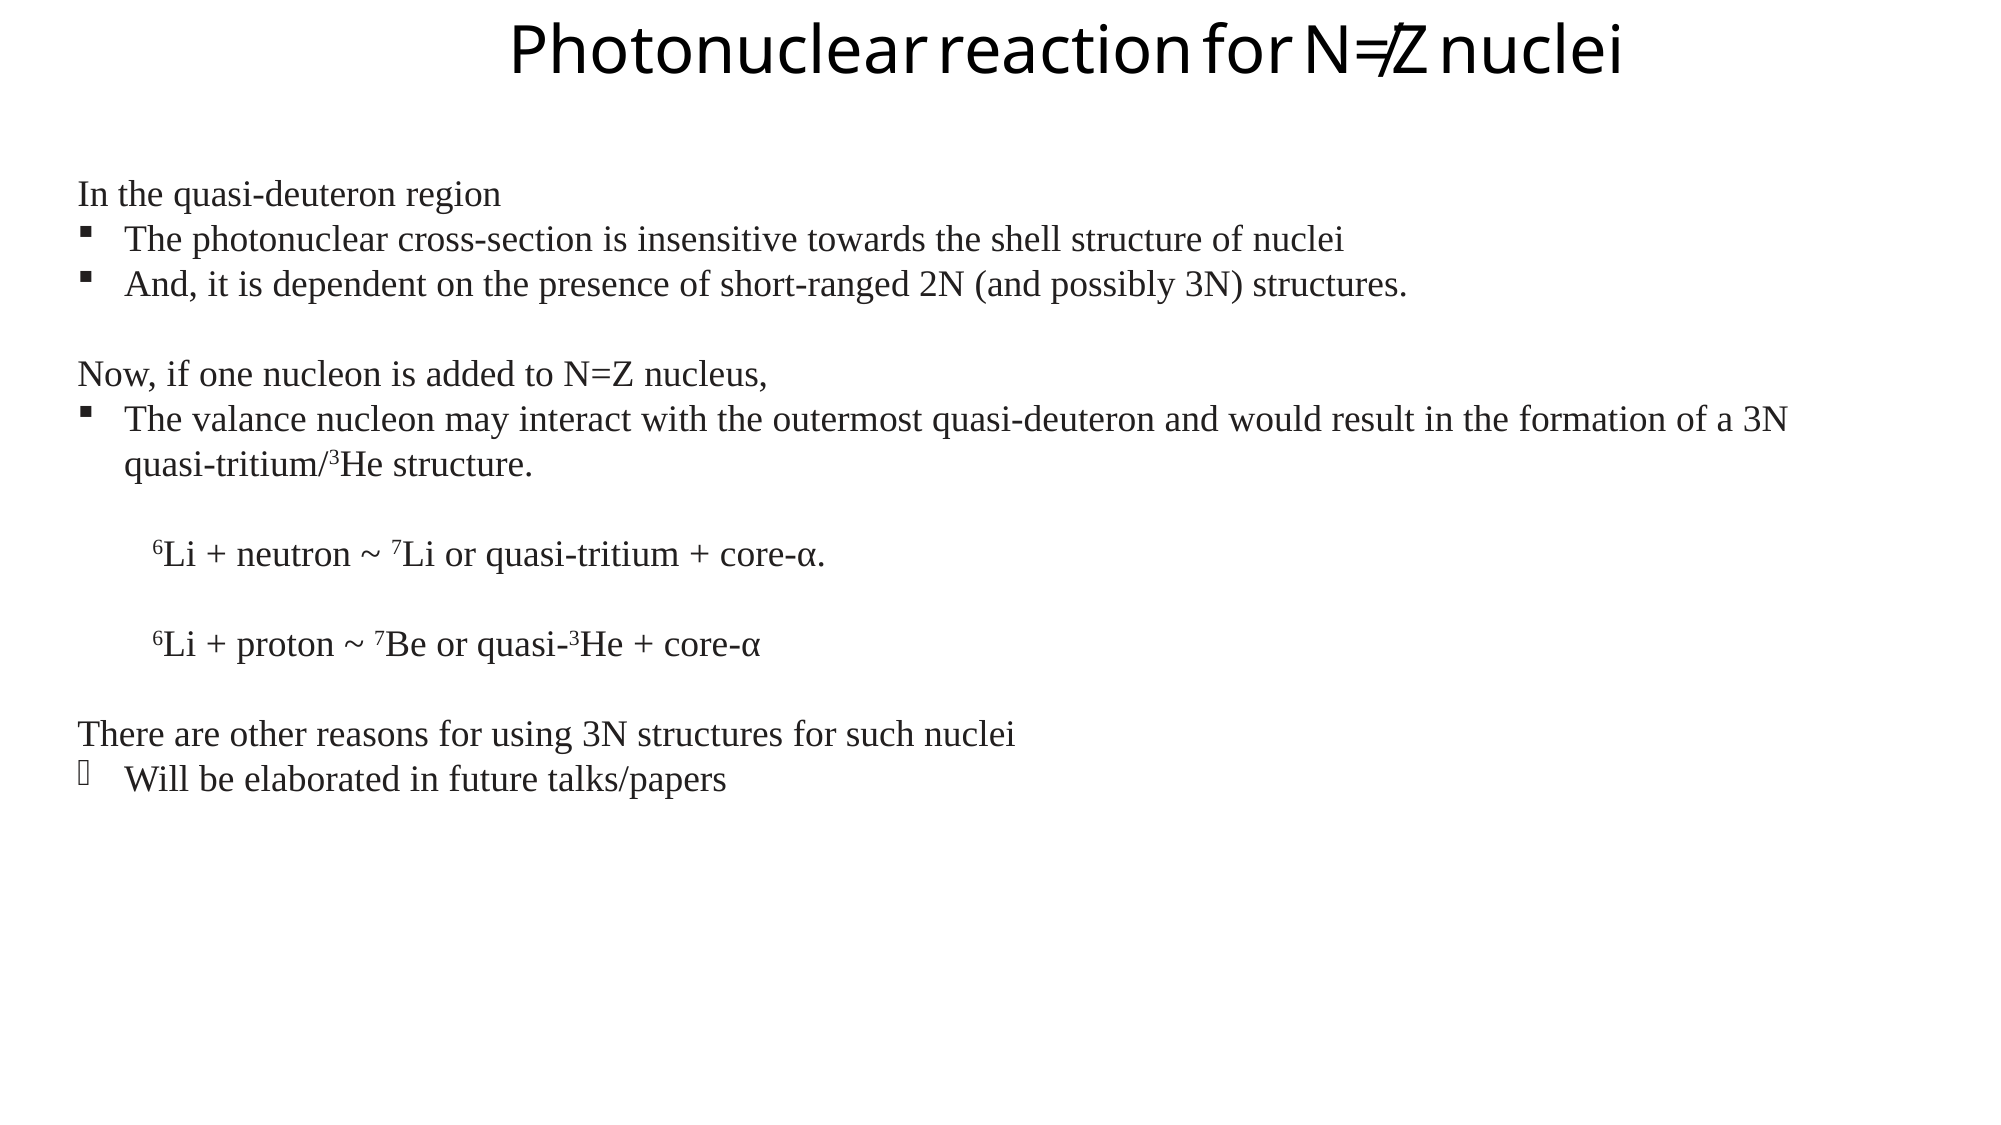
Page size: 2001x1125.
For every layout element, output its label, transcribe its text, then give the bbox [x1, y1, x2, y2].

text_box Photonuclear reaction for N≠Z nuclei [493, 0, 1640, 95]
text_box In the quasi-deuteron region The photonuclear cross-section is insensitive towards the shell structure of nuclei And, it is dependent on the presence of short-ranged 2N (and possibly 3N) structures. Now, if one nucleon is added to N=Z nucleus, The valance nucleon may interact with the outermost quasi-deuteron and would result in the formation of a 3N quasi-tritium/3He structure. 6Li + neutron ~ 7Li or quasi-tritium + core-α. 6Li + proton ~ 7Be or quasi-3He + core-α There are other reasons for using 3N structures for such nuclei Will be elaborated in future talks/papers [62, 161, 1827, 851]
